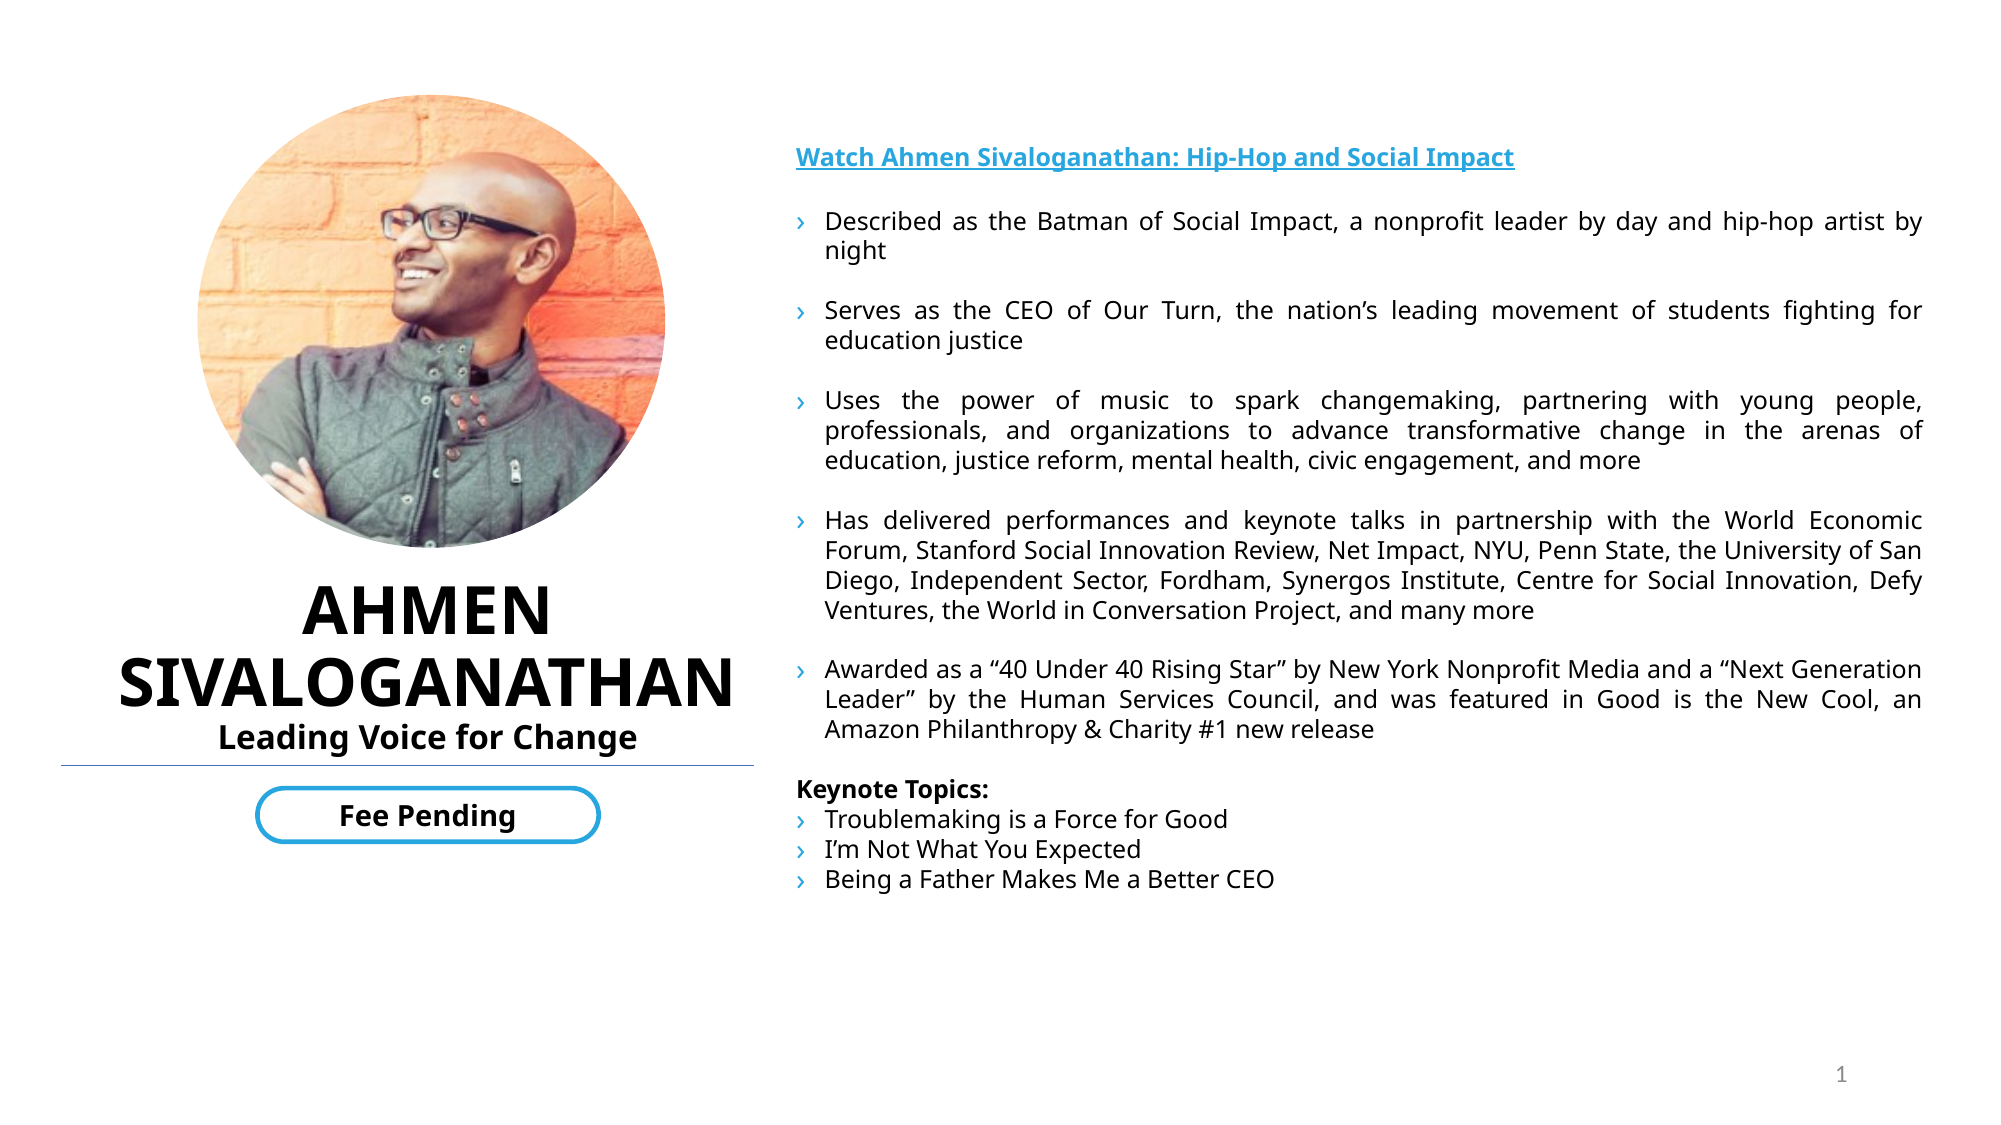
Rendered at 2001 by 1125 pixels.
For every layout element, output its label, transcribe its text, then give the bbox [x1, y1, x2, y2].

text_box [60, 573, 796, 842]
text_box Watch Ahmen Sivaloganathan: Hip-Hop and Social Impact Described as the Batman of Social Impact, a nonprofit leader by day and hip-hop artist by night Serves as the CEO of Our Turn, the nation’s leading movement of students fighting for education justice Uses the power of music to spark changemaking, partnering with young people, professionals, and organizations to advance transformative change in the arenas of education, justice reform, mental health, civic engagement, and more Has delivered performances and keynote talks in partnership with the World Economic Forum, Stanford Social Innovation Review, Net Impact, NYU, Penn State, the University of San Diego, Independent Sector, Fordham, Synergos Institute, Centre for Social Innovation, Defy Ventures, the World in Conversation Project, and many more Awarded as a “40 Under 40 Rising Star” by New York Nonprofit Media and a “Next Generation Leader” by the Human Services Council, and was featured in Good is the New Cool, an Amazon Philanthropy & Charity #1 new release Keynote Topics: Troublemaking is a Force for Good I’m Not What You Expected Being a Father Makes Me a Better CEO [781, 133, 1940, 901]
picture [197, 94, 666, 548]
slide_number 1 [1412, 1042, 1863, 1103]
